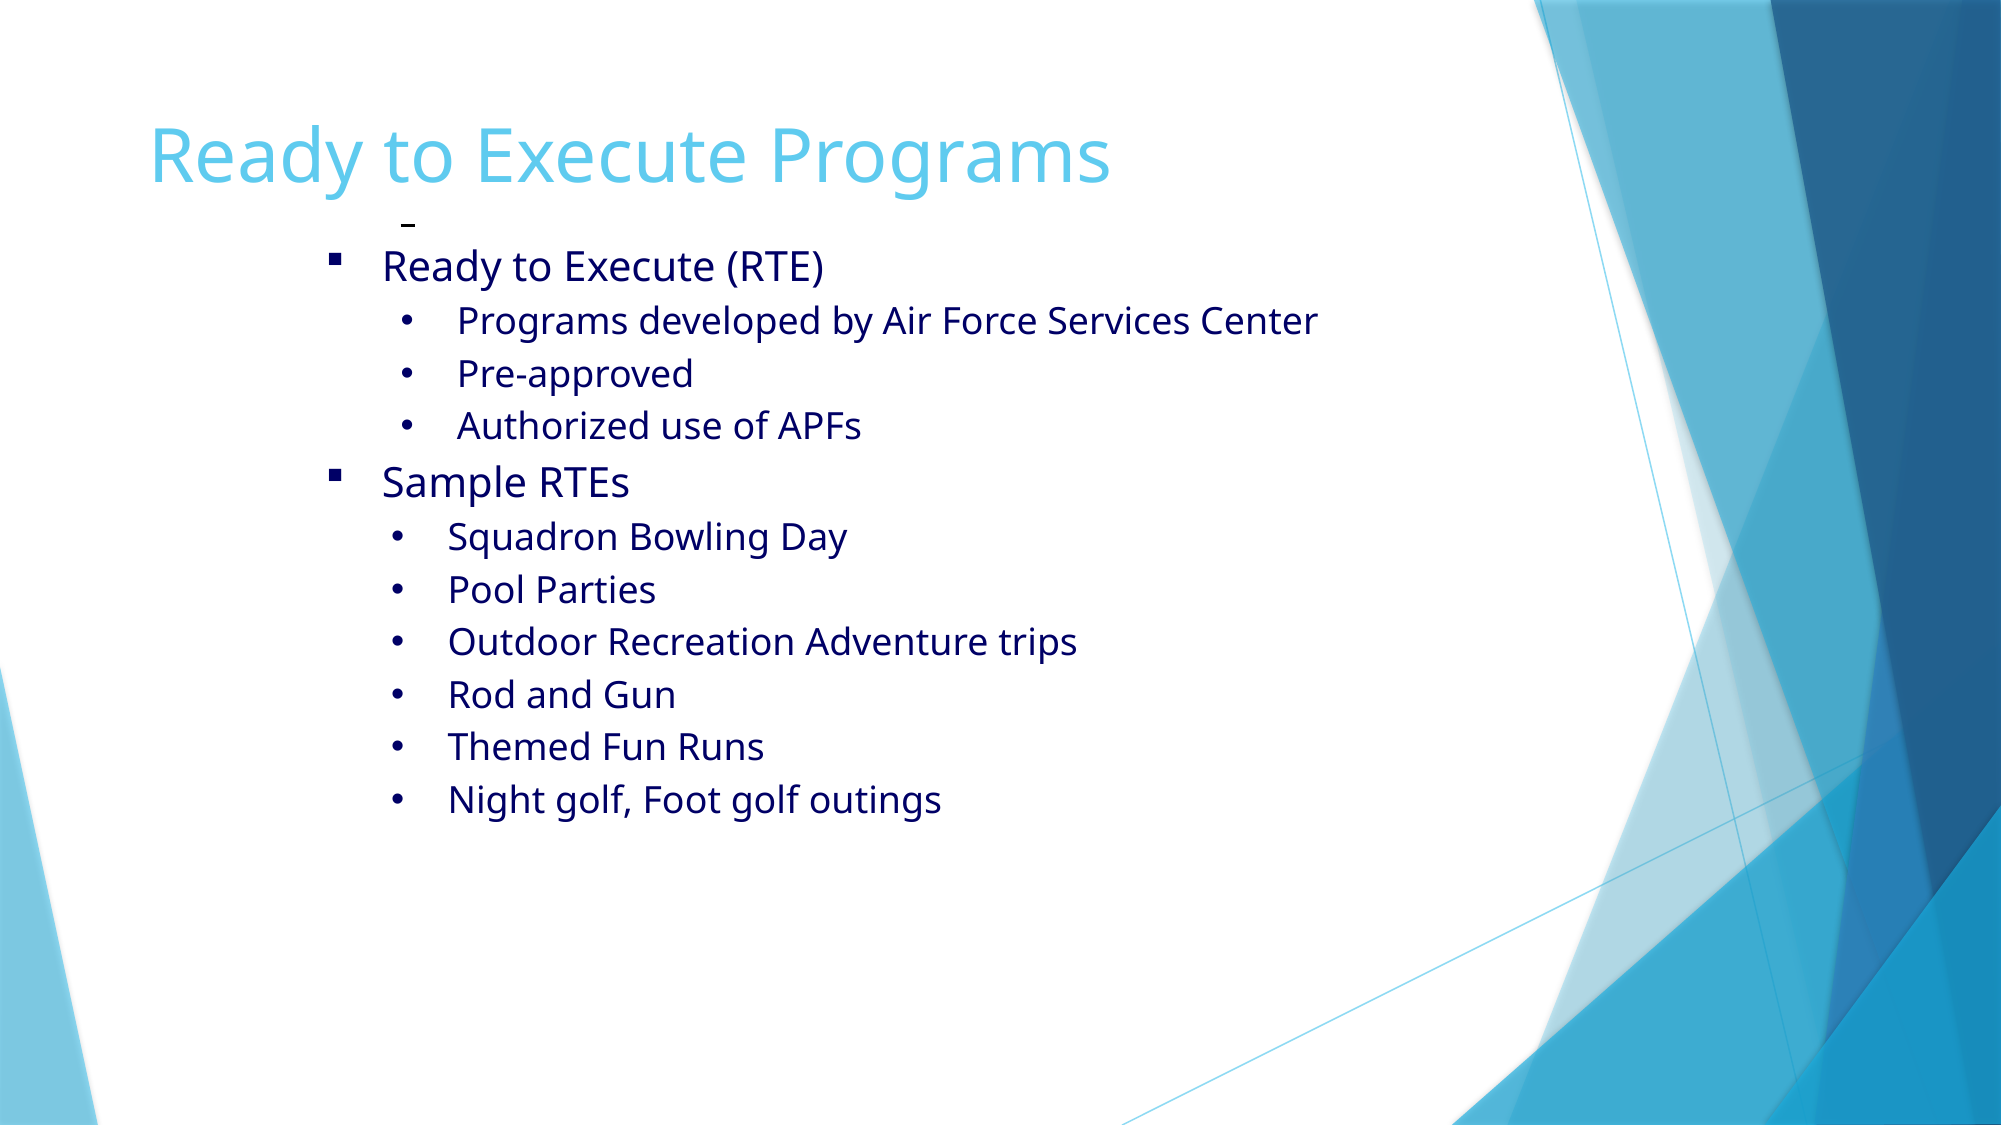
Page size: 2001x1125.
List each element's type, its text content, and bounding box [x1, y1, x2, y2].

text_box Ready to Execute (RTE) Programs developed by Air Force Services Center Pre-approved Authorized use of APFs Sample RTEs Squadron Bowling Day Pool Parties Outdoor Recreation Adventure trips Rod and Gun Themed Fun Runs Night golf, Foot golf outings [310, 163, 1711, 828]
list [133, 354, 1522, 992]
title Ready to Execute Programs [133, 99, 1522, 317]
